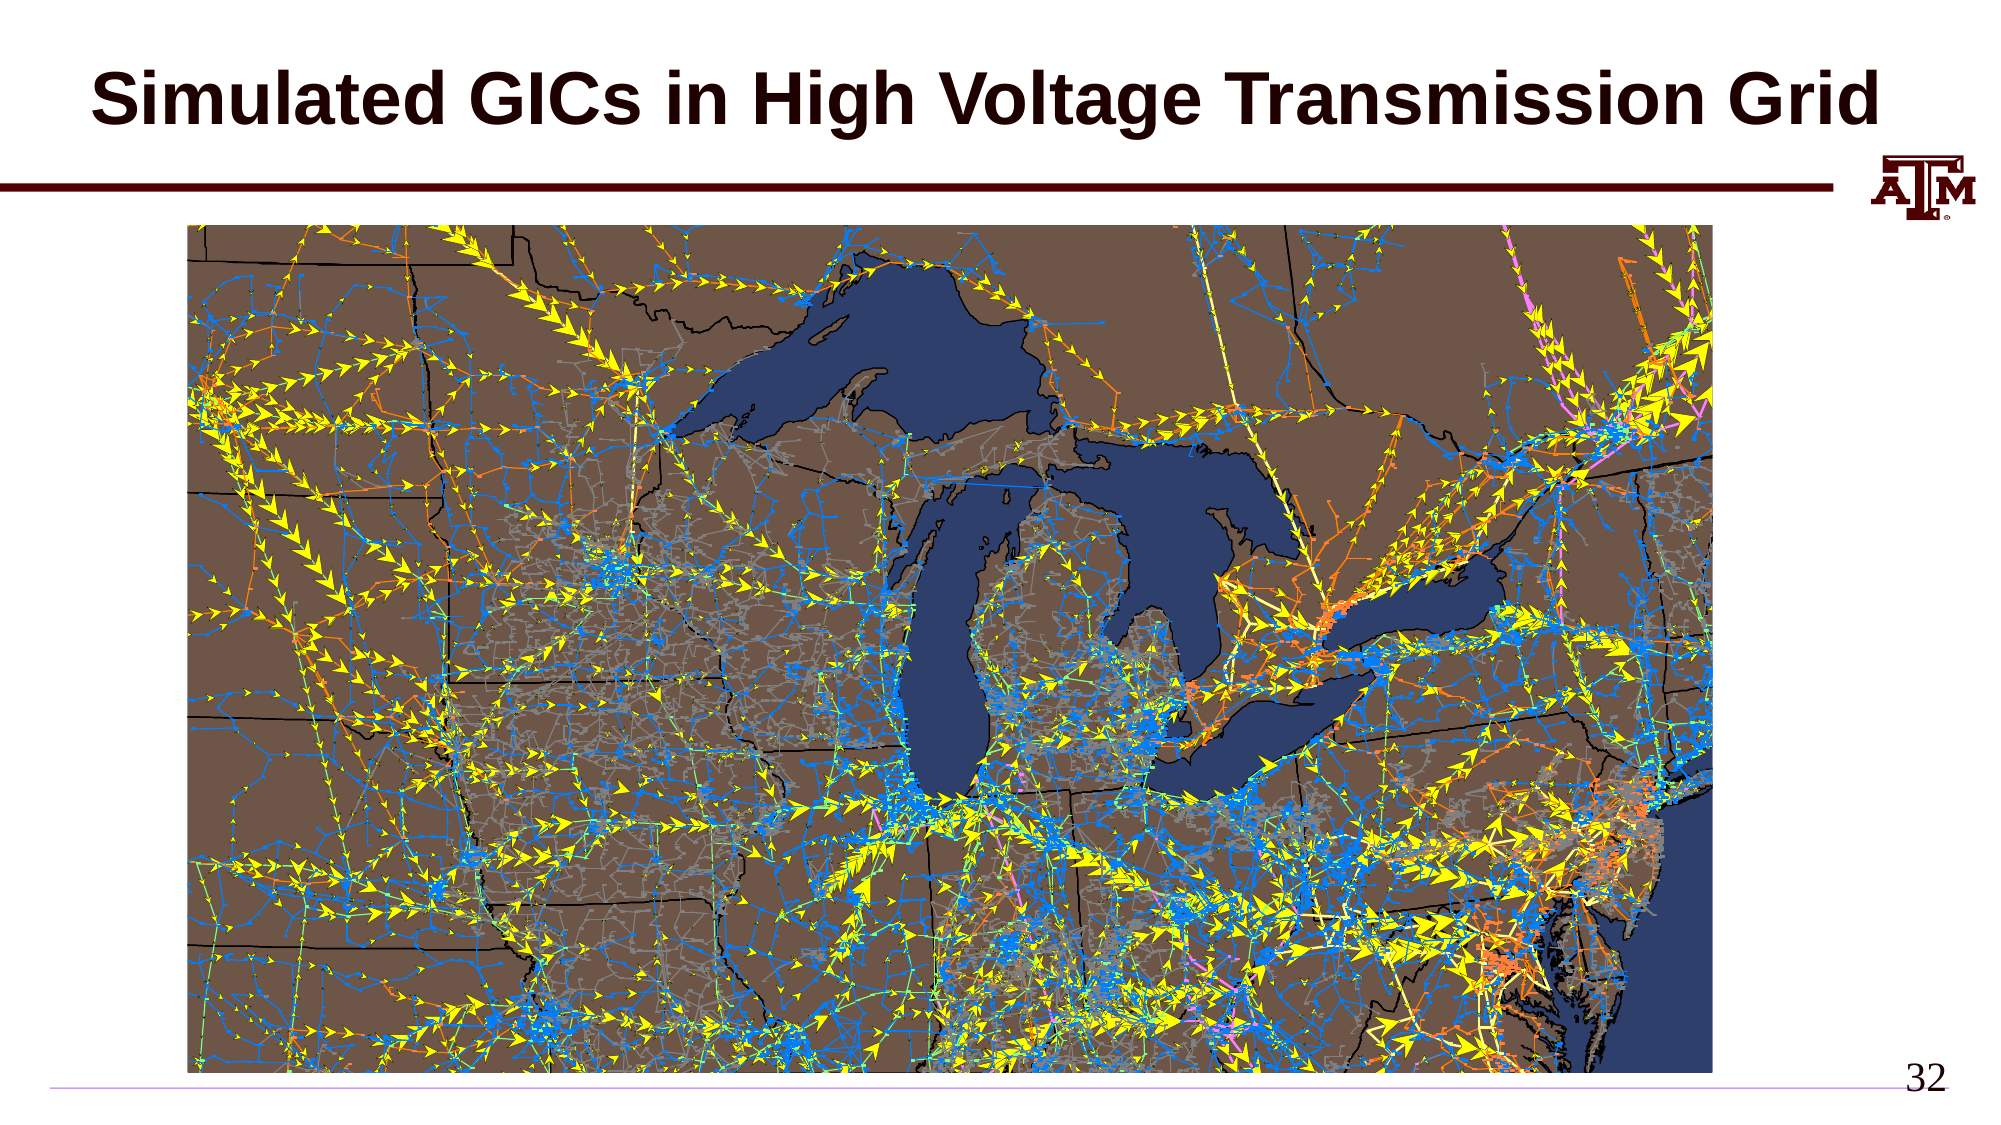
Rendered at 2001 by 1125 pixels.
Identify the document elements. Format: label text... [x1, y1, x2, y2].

picture [187, 224, 1713, 1073]
title Simulated GICs in High Voltage Transmission Grid [74, 12, 1909, 188]
slide_number 31 [1862, 1037, 1963, 1113]
slide_number 31 [1324, 1083, 1676, 1125]
picture [1856, 137, 1990, 238]
